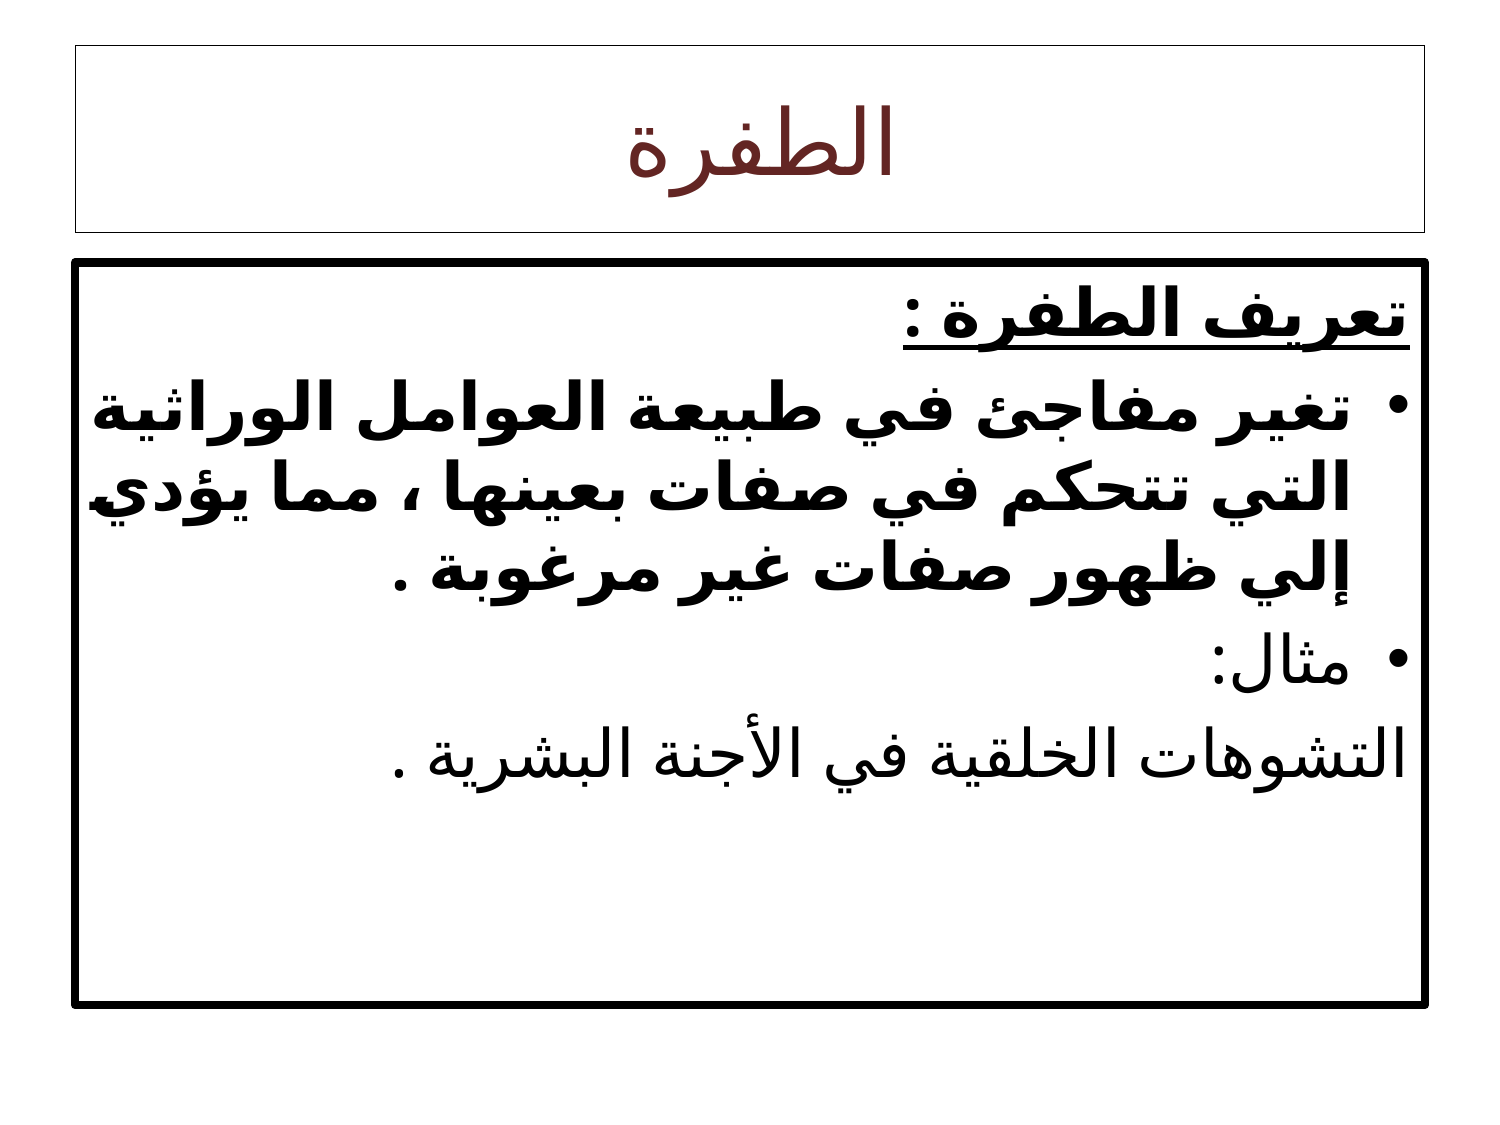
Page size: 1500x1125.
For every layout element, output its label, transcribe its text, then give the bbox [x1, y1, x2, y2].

title الطفرة [75, 45, 1425, 233]
list تعريف الطفرة : تغير مفاجئ في طبيعة العوامل الوراثية التي تتحكم في صفات بعينها ، مما يؤدي إلي ظهور صفات غير مرغوبة . مثال: التشوهات الخلقية في الأجنة البشرية . [75, 262, 1425, 1005]
